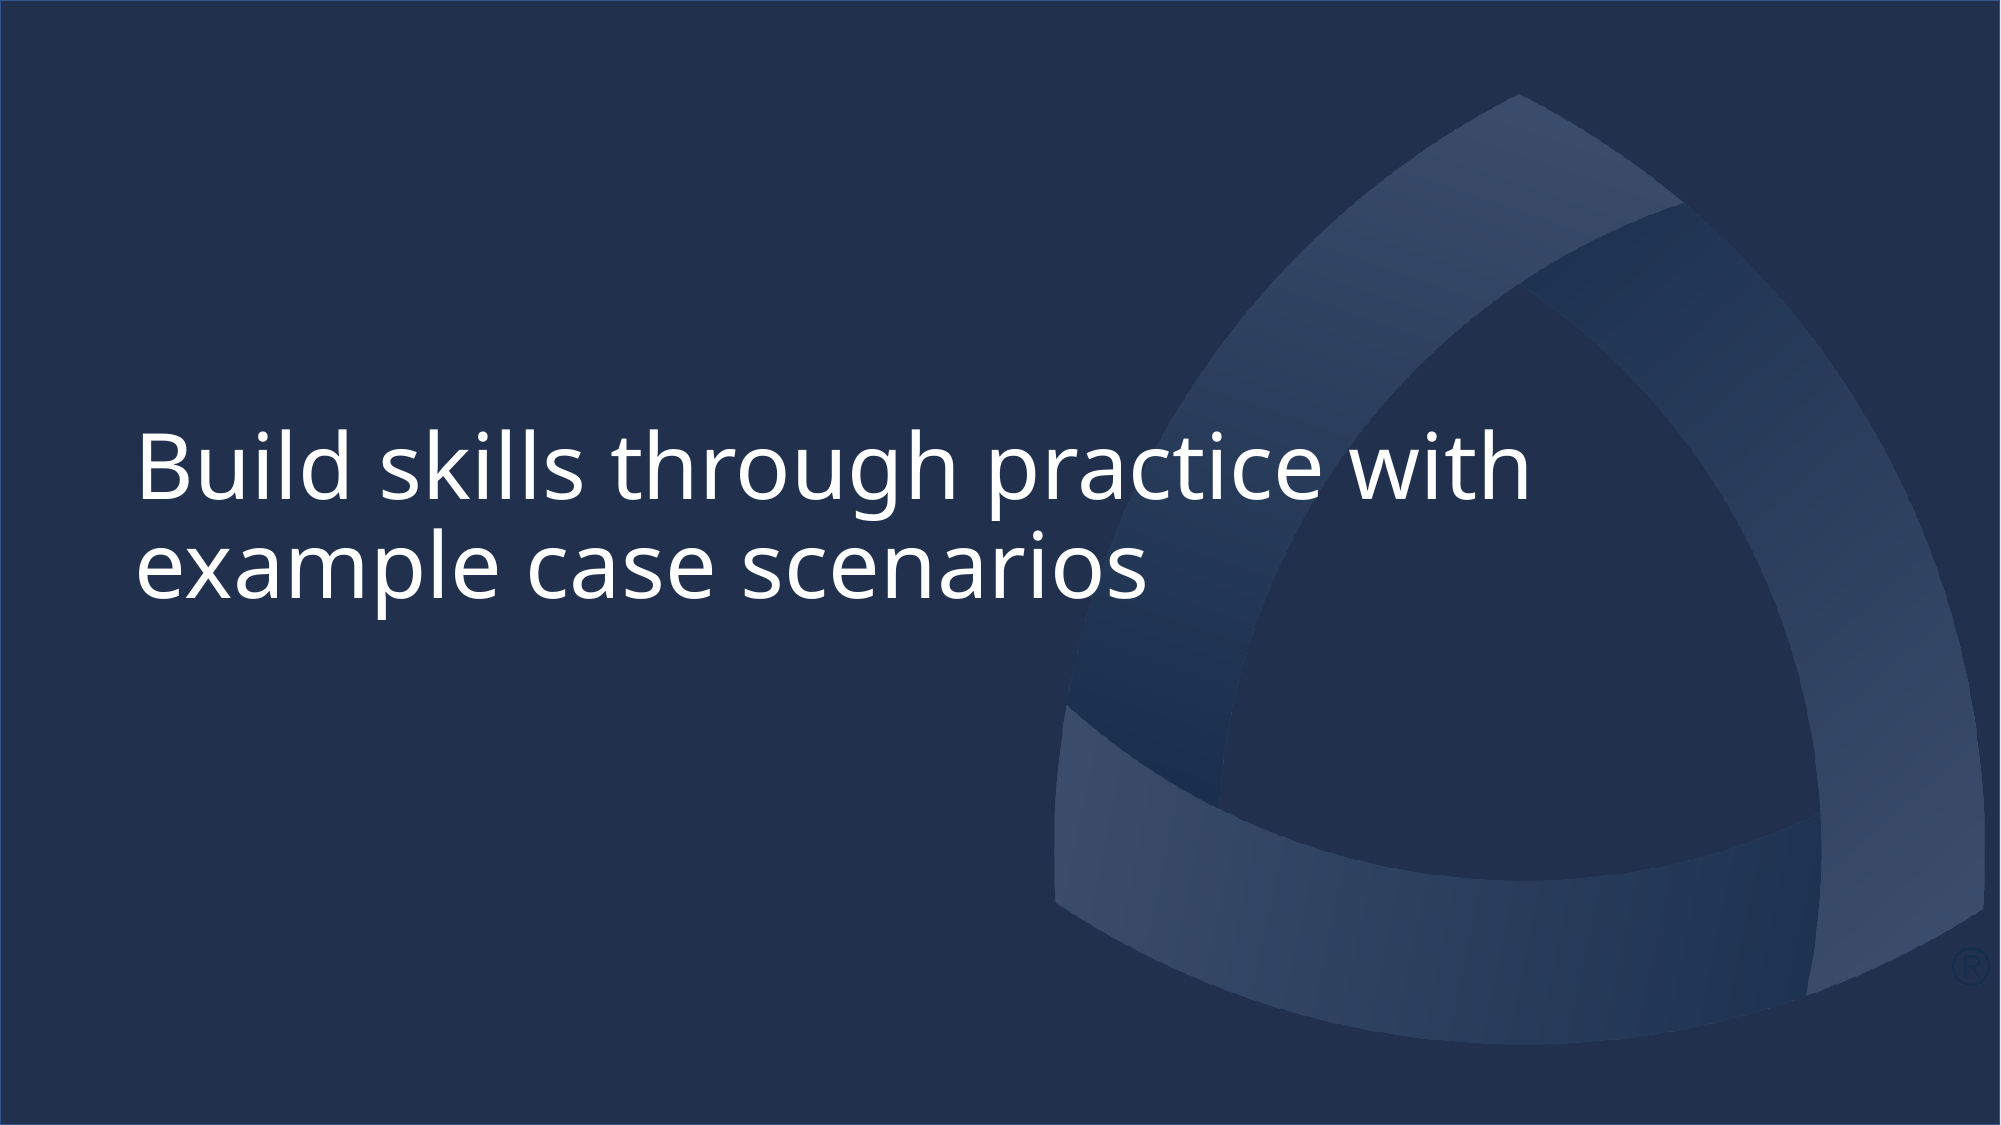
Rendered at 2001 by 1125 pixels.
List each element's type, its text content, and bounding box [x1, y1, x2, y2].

subtitle Build skills through practice with example case scenarios [119, 412, 1620, 684]
